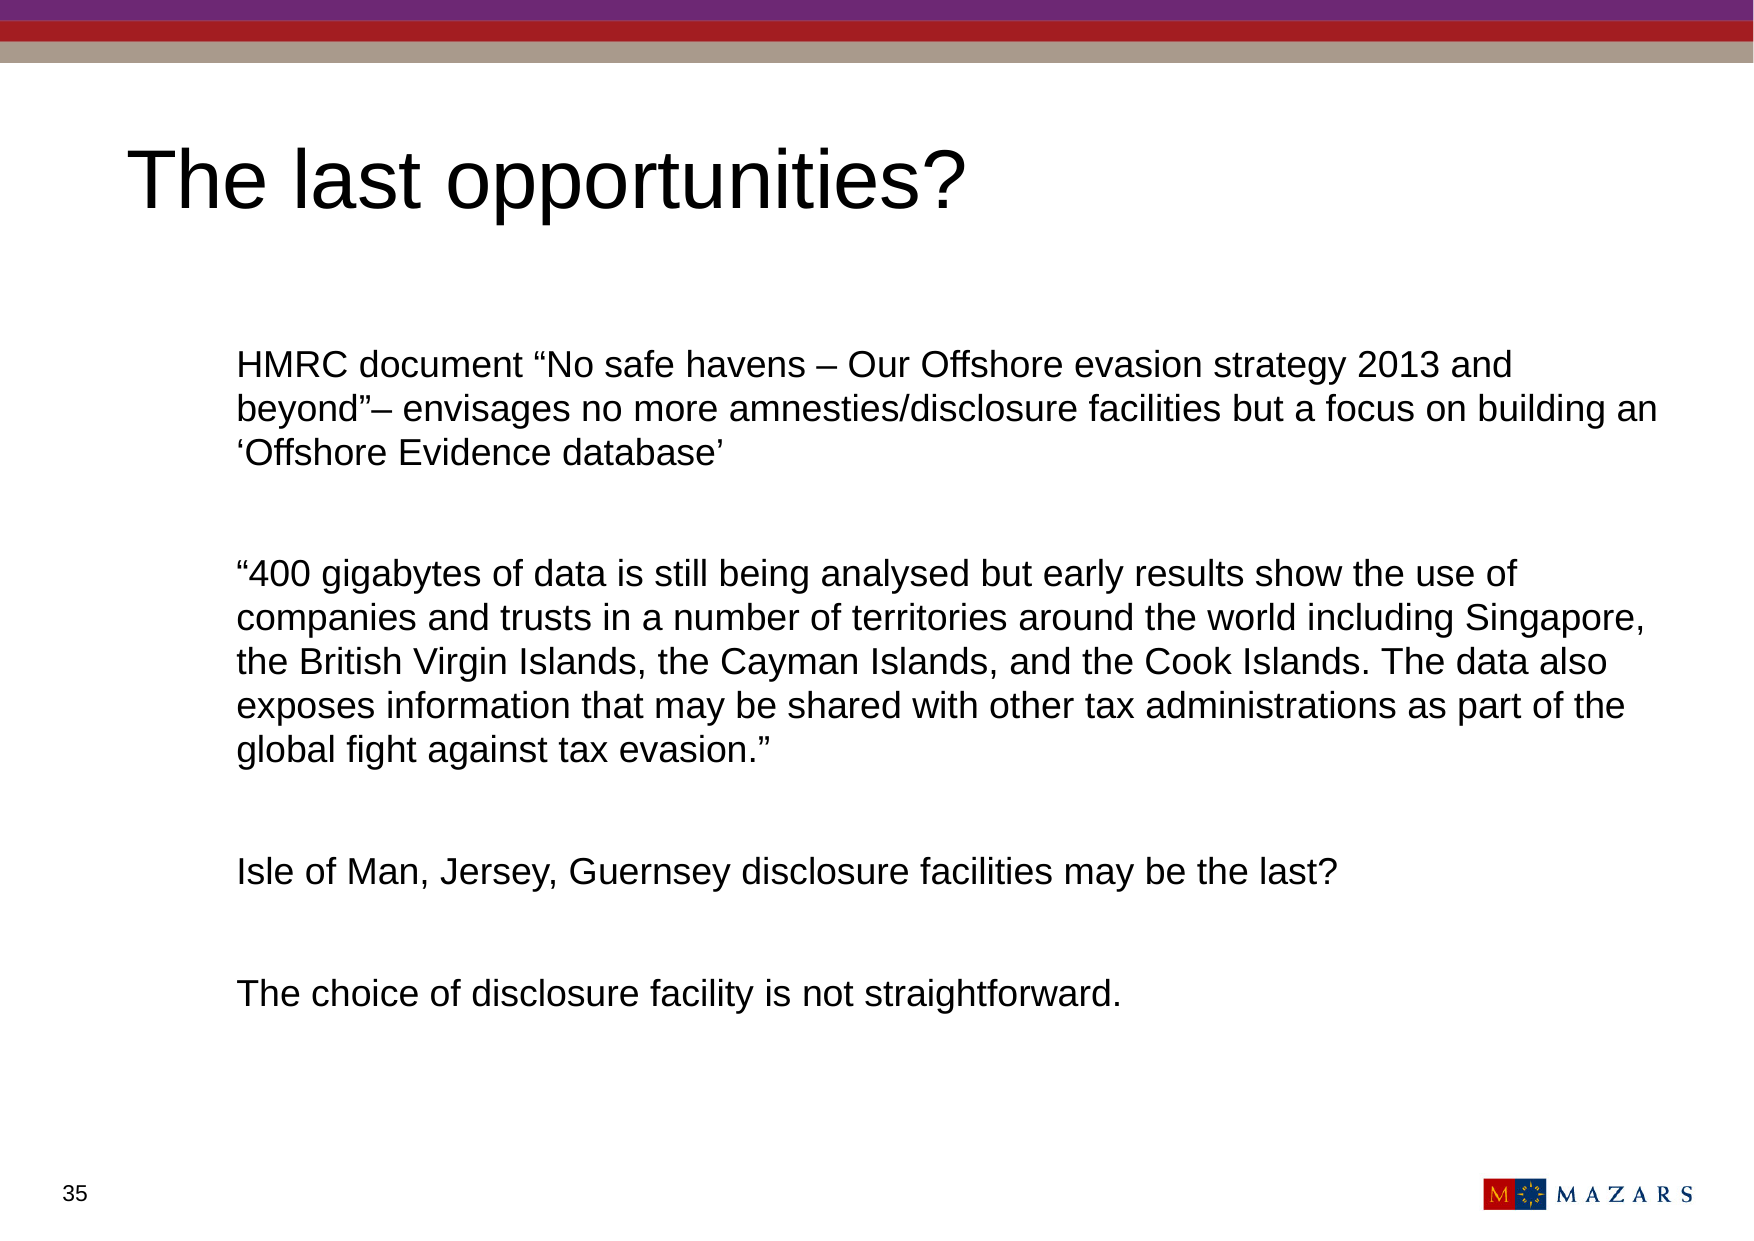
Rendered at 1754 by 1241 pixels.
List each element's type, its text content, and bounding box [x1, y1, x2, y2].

title The last opportunities? [108, 136, 1738, 287]
picture [1440, 1147, 1754, 1241]
picture [0, 0, 1754, 63]
slide_number 35 [62, 1178, 188, 1210]
subtitle HMRC document “No safe havens – Our Offshore evasion strategy 2013 and beyond”– envisages no more amnesties/disclosure facilities but a focus on building an ‘Offshore Evidence database’ “400 gigabytes of data is still being analysed but early results show the use of companies and trusts in a number of territories around the world including Singapore, the British Virgin Islands, the Cayman Islands, and the Cook Islands. The data also exposes information that may be shared with other tax administrations as part of the global fight against tax evasion.” Isle of Man, Jersey, Guernsey disclosure facilities may be the last? The choice of disclosure facility is not straightforward. [219, 332, 1691, 1117]
